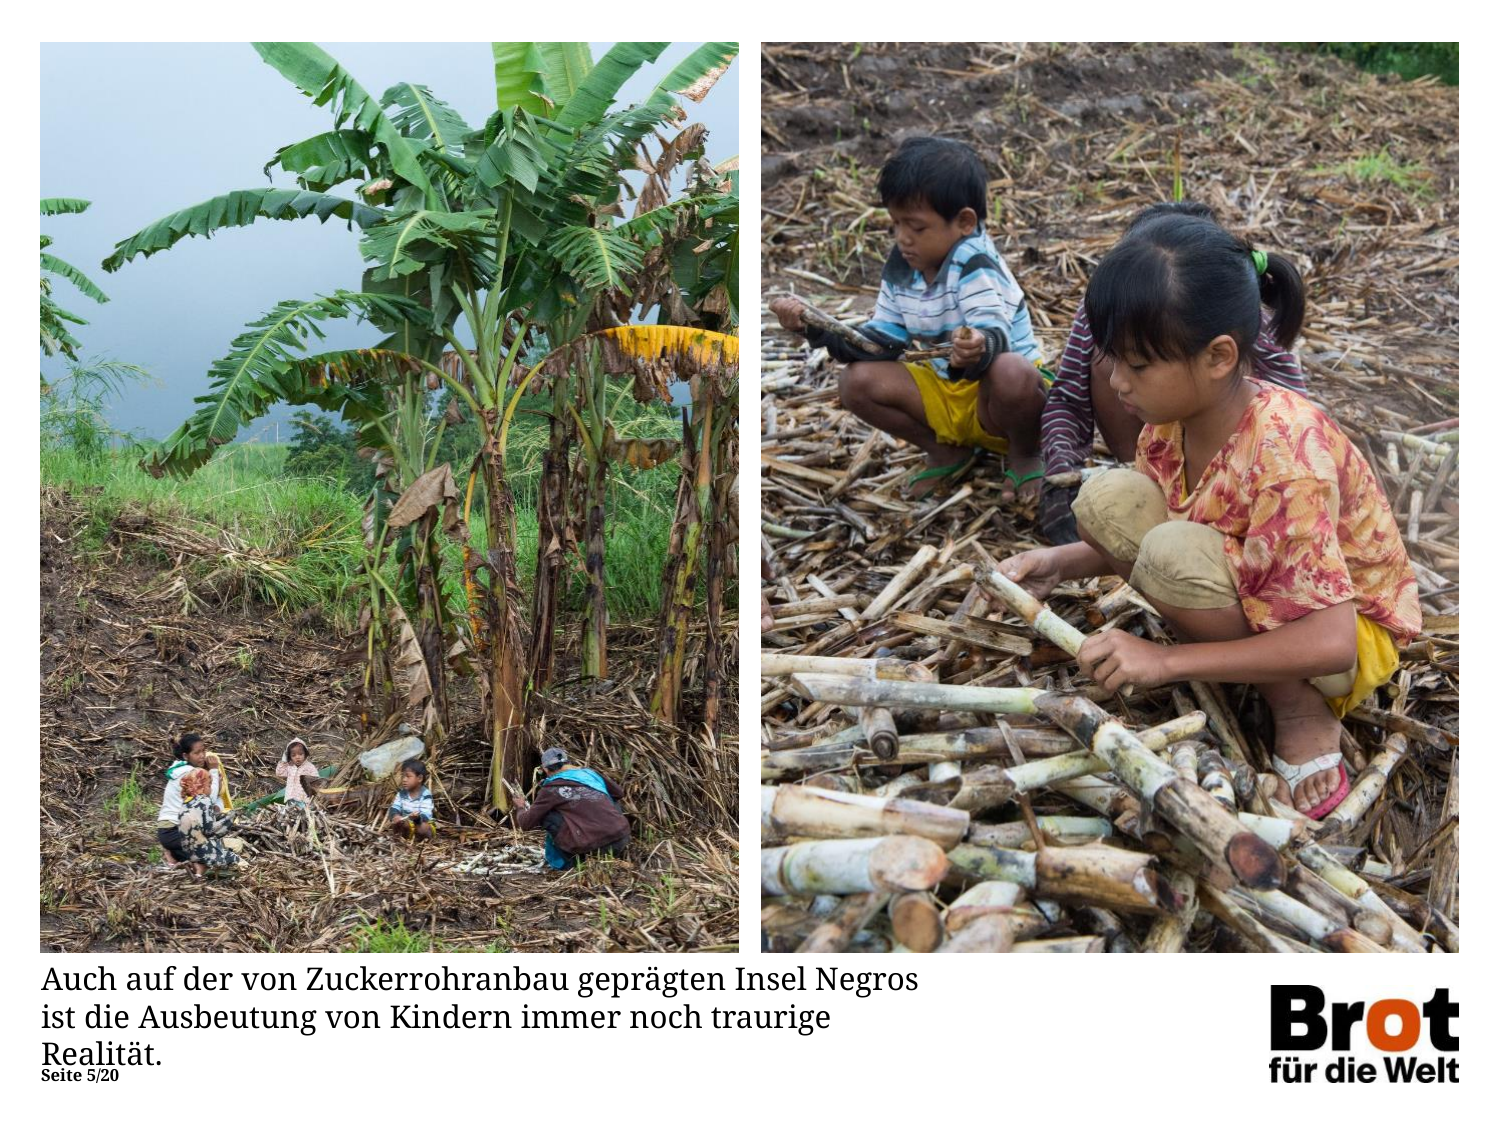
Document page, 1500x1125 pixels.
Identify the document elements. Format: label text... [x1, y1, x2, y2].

picture [761, 42, 1460, 953]
picture [1269, 985, 1459, 1083]
text_box Auch auf der von Zuckerrohranbau geprägten Insel Negros ist die Ausbeutung von Kindern immer noch traurige Realität. [41, 952, 939, 1080]
picture [40, 42, 739, 953]
